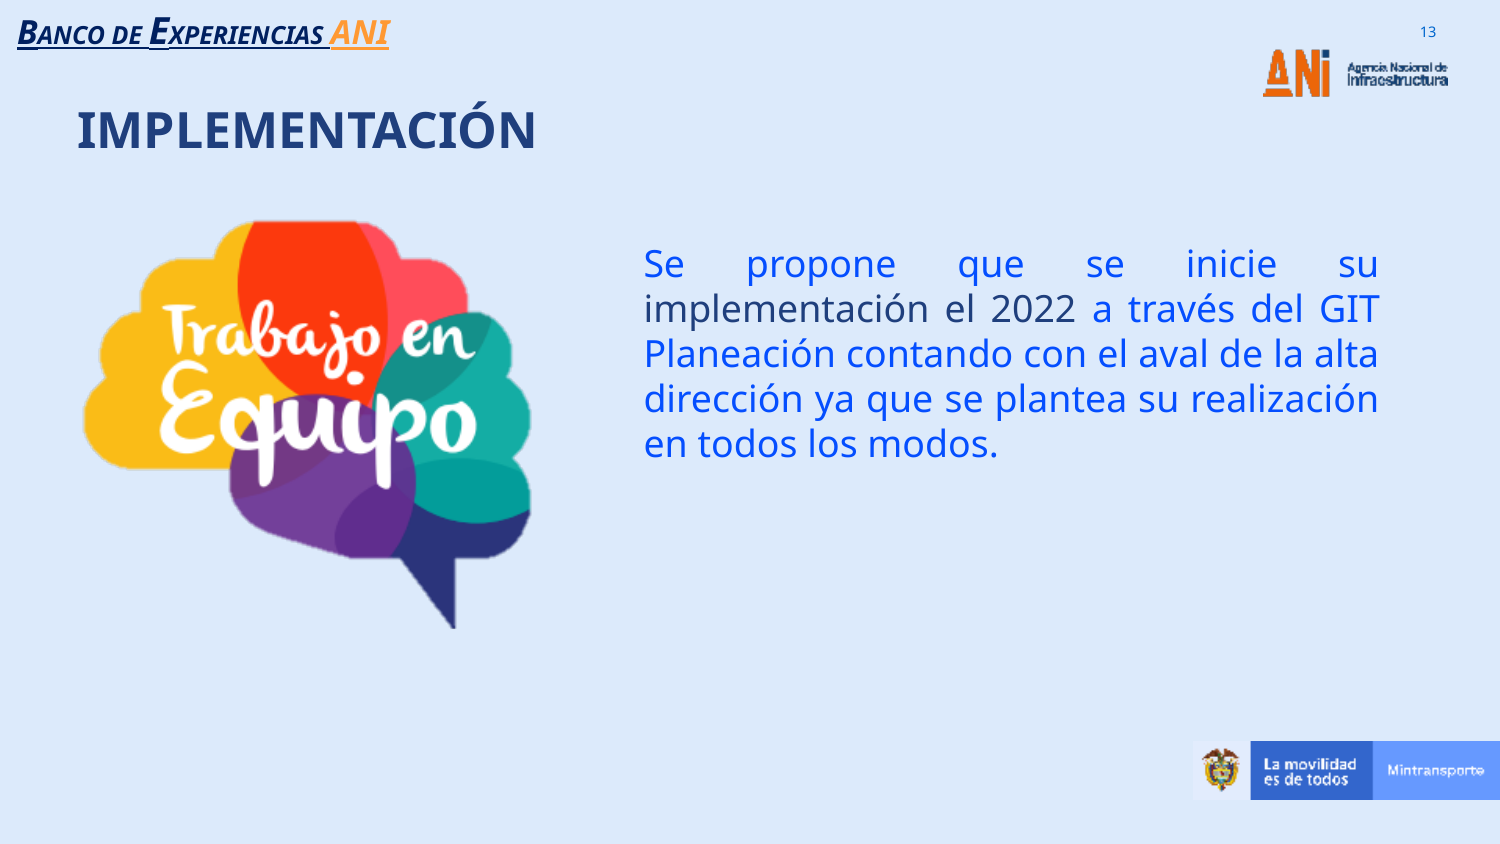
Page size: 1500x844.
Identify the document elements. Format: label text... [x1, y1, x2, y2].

text_box BANCO DE EXPERIENCIAS ANI [2, 0, 753, 60]
picture [1193, 741, 1500, 800]
text_box Se propone que se inicie su implementación el 2022 a través del GIT Planeación contando con el aval de la alta dirección ya que se plantea su realización en todos los modos. [628, 232, 1395, 473]
picture [1263, 47, 1448, 100]
picture [65, 203, 557, 641]
text_box IMPLEMENTACIÓN [66, 97, 1115, 167]
